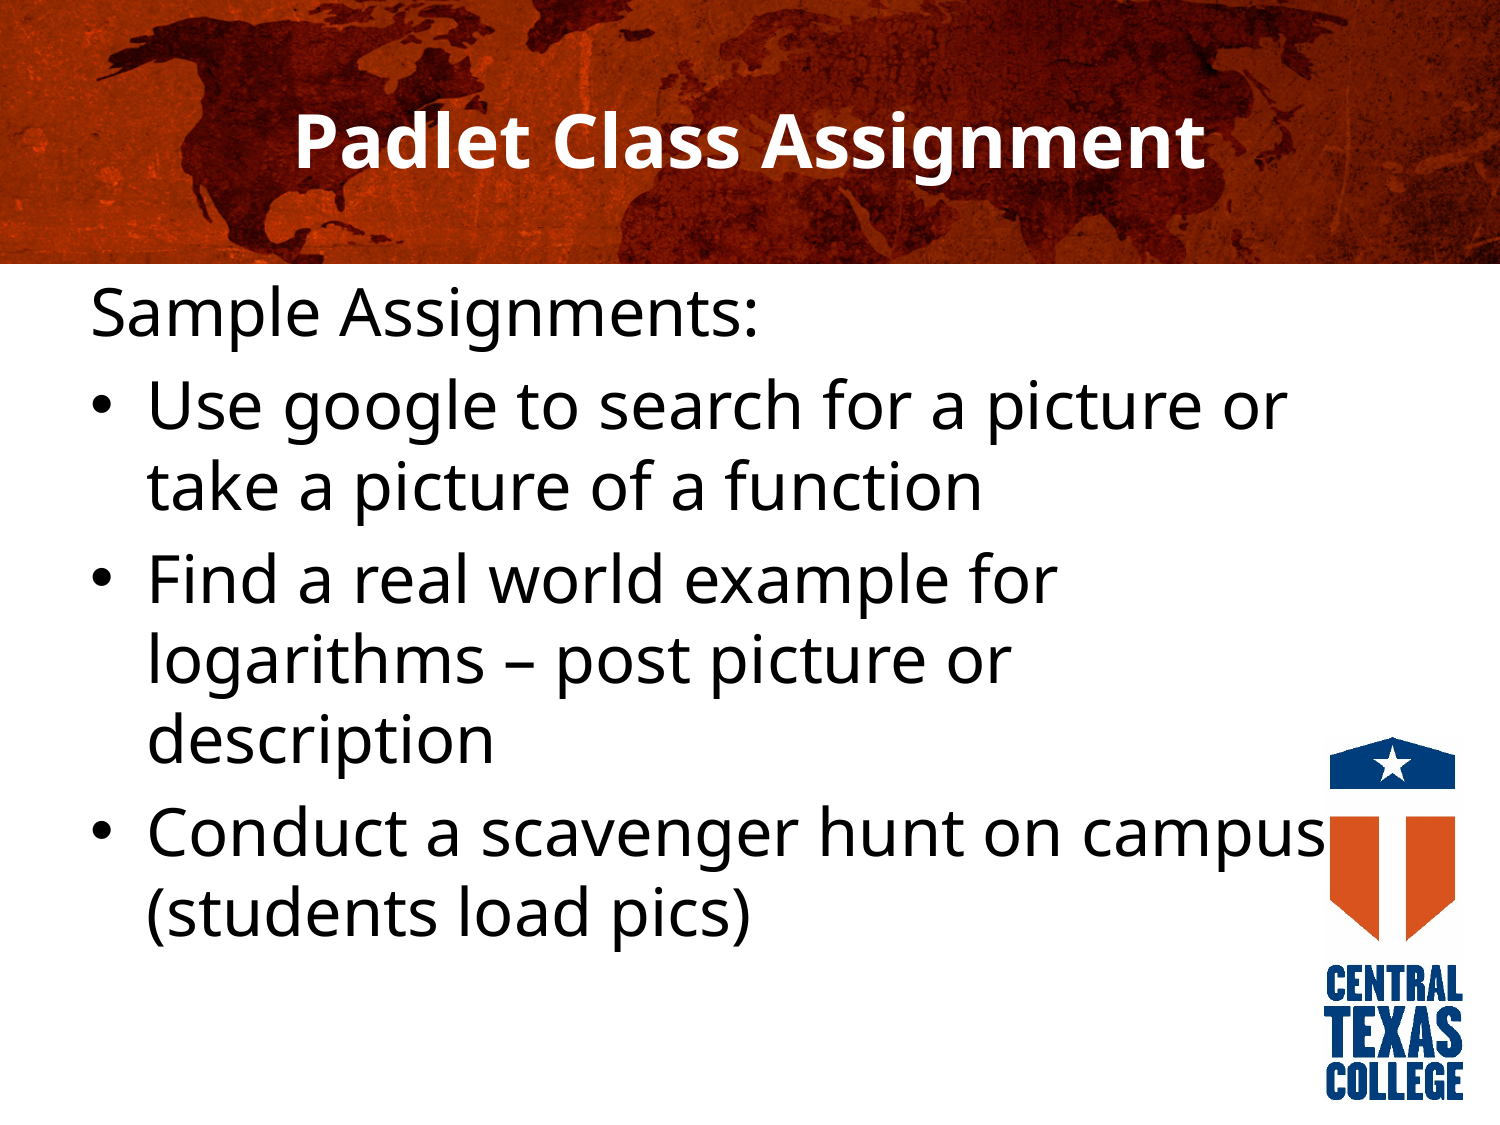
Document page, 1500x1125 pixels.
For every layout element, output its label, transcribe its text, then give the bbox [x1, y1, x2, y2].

picture [0, 0, 1500, 264]
picture [1324, 737, 1463, 1100]
list Sample Assignments: Use google to search for a picture or take a picture of a function Find a real world example for logarithms – post picture or description Conduct a scavenger hunt on campus (students load pics) [75, 262, 1363, 1005]
title Padlet Class Assignment [75, 45, 1425, 233]
